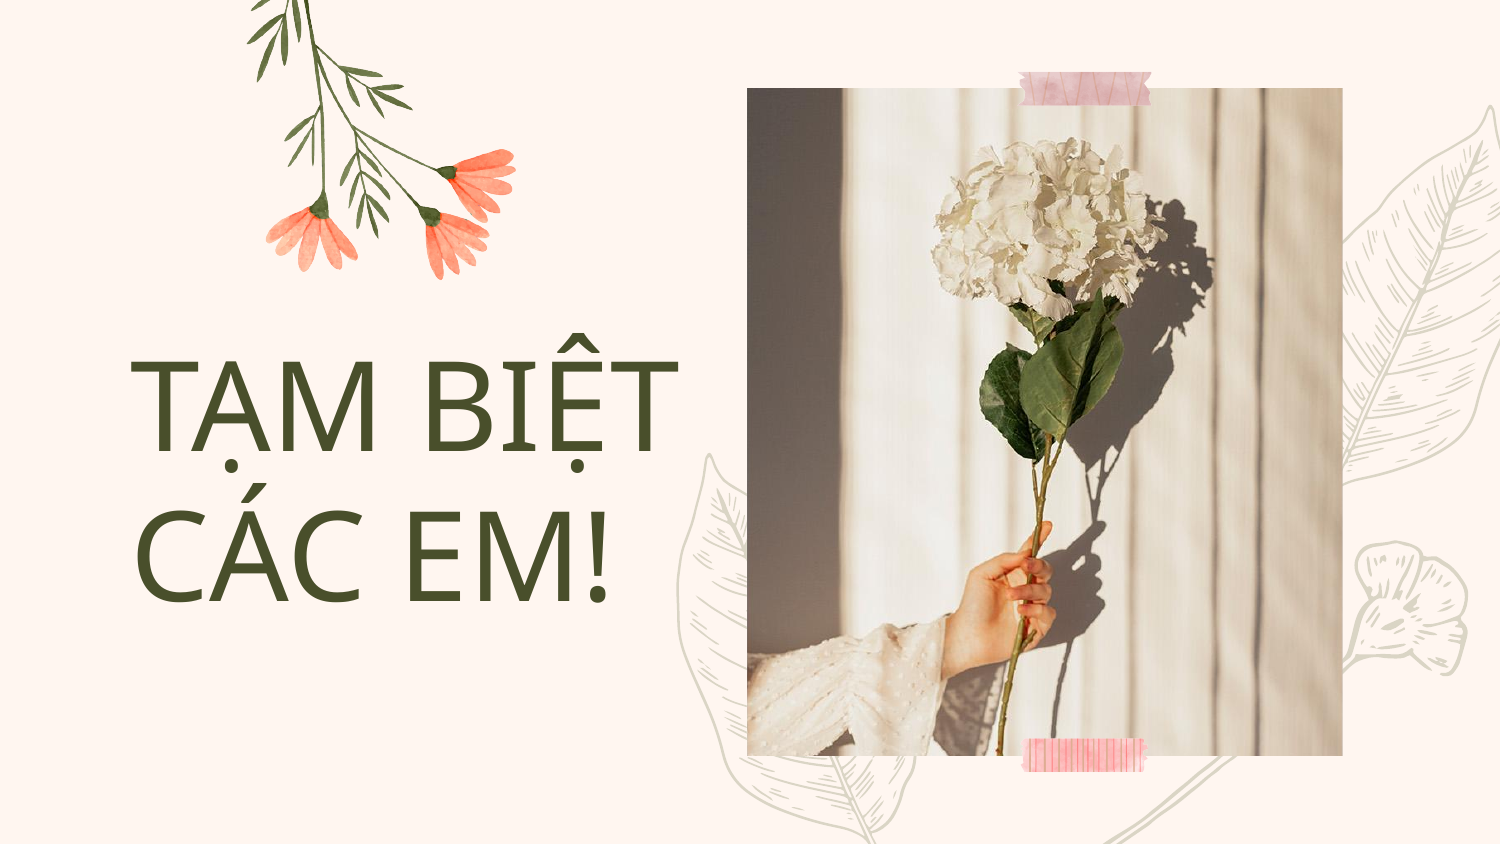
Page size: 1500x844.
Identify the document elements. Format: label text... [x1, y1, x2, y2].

title TẠM BIỆT CÁC EM! [115, 311, 718, 508]
picture [216, 0, 545, 353]
picture [746, 16, 1343, 828]
